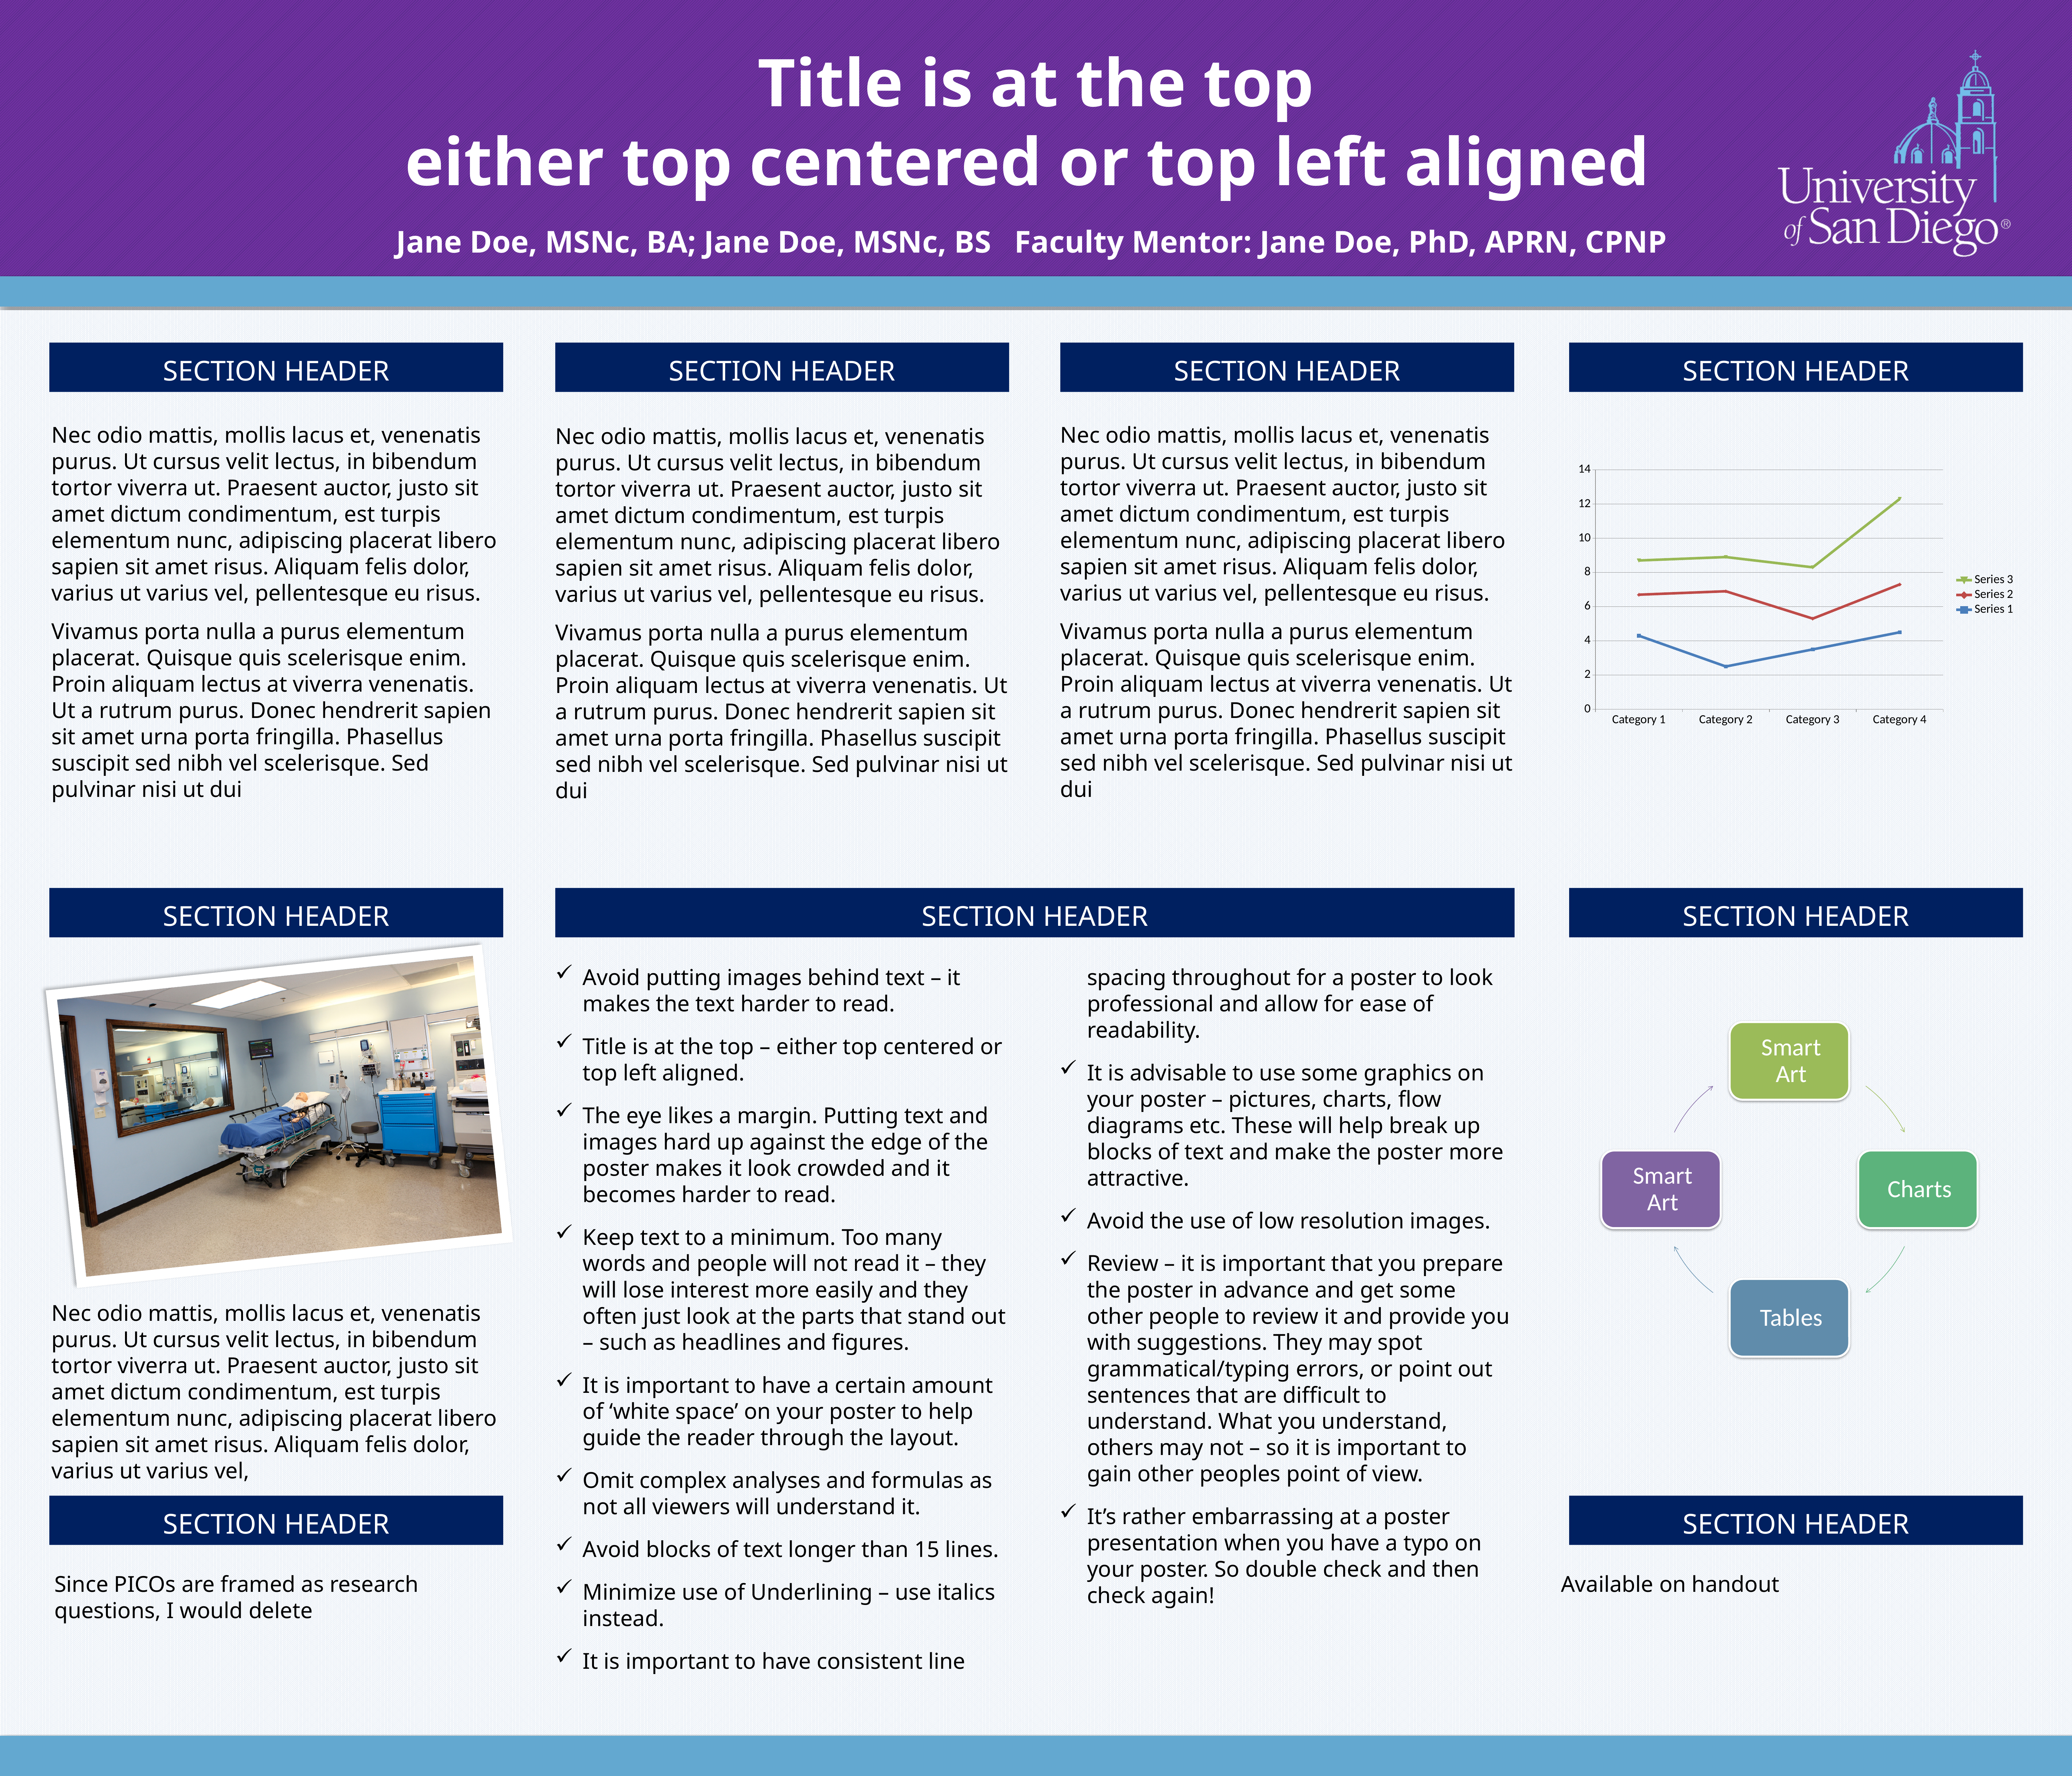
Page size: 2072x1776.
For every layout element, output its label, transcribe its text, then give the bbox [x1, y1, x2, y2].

text_box [0, 1736, 2072, 1776]
text_box Section Header [555, 342, 1009, 392]
text_box Section Header [1569, 1495, 2023, 1545]
text_box Title is at the top either top centered or top left aligned Jane Doe, MSNc, BA; Jane Doe, MSNc, BS Faculty Mentor: Jane Doe, PhD, APRN, CPNP [49, 38, 1764, 261]
text_box Nec odio mattis, mollis lacus et, venenatis purus. Ut cursus velit lectus, in bibendum tortor viverra ut. Praesent auctor, justo sit amet dictum condimentum, est turpis elementum nunc, adipiscing placerat libero sapien sit amet risus. Aliquam felis dolor, varius ut varius vel, [51, 1299, 503, 1473]
picture [58, 956, 502, 1276]
picture [1764, 38, 2021, 265]
text_box Section Header [49, 342, 504, 392]
text_box Section Header [1569, 888, 2023, 937]
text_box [1556, 1022, 2023, 1357]
text_box Section Header [49, 888, 504, 937]
text_box Avoid putting images behind text – it makes the text harder to read. Title is at the top – either top centered or top left aligned. The eye likes a margin. Putting text and images hard up against the edge of the poster makes it look crowded and it becomes harder to read. Keep text to a minimum. Too many words and people will not read it – they will lose interest more easily and they often just look at the parts that stand out – such as headlines and figures. It is important to have a certain amount of ‘white space’ on your poster to help guide the reader through the layout. Omit complex analyses and formulas as not all viewers will understand it. Avoid blocks of text longer than 15 lines. Minimize use of Underlining – use italics instead. It is important to have consistent line spacing throughout for a poster to look professional and allow for ease of readability. It is advisable to use some graphics on your poster – pictures, charts, flow diagrams etc. These will help break up blocks of text and make the poster more attractive. Avoid the use of low resolution images. Review – it is important that you prepare the poster in advance and get some other people to review it and provide you with suggestions. They may spot grammatical/typing errors, or point out sentences that are difficult to understand. What you understand, others may not – so it is important to gain other peoples point of view. It’s rather embarrassing at a poster presentation when you have a typo on your poster. So double check and then check again! [555, 963, 1515, 1651]
text_box Section Header [555, 888, 1515, 937]
text_box Section Header [1060, 342, 1514, 392]
text_box Section Header [1569, 342, 2023, 392]
text_box Nec odio mattis, mollis lacus et, venenatis purus. Ut cursus velit lectus, in bibendum tortor viverra ut. Praesent auctor, justo sit amet dictum condimentum, est turpis elementum nunc, adipiscing placerat libero sapien sit amet risus. Aliquam felis dolor, varius ut varius vel, pellentesque eu risus. Vivamus porta nulla a purus elementum placerat. Quisque quis scelerisque enim. Proin aliquam lectus at viverra venenatis. Ut a rutrum purus. Donec hendrerit sapien sit amet urna porta fringilla. Phasellus suscipit sed nibh vel scelerisque. Sed pulvinar nisi ut dui [1060, 421, 1515, 815]
text_box Nec odio mattis, mollis lacus et, venenatis purus. Ut cursus velit lectus, in bibendum tortor viverra ut. Praesent auctor, justo sit amet dictum condimentum, est turpis elementum nunc, adipiscing placerat libero sapien sit amet risus. Aliquam felis dolor, varius ut varius vel, pellentesque eu risus. Vivamus porta nulla a purus elementum placerat. Quisque quis scelerisque enim. Proin aliquam lectus at viverra venenatis. Ut a rutrum purus. Donec hendrerit sapien sit amet urna porta fringilla. Phasellus suscipit sed nibh vel scelerisque. Sed pulvinar nisi ut dui [51, 421, 503, 815]
text_box Since PICOs are framed as research questions, I would delete [49, 1567, 518, 1625]
text_box Available on handout [1556, 1567, 2023, 1599]
chart [1569, 458, 2022, 732]
text_box [0, 0, 2072, 275]
text_box [0, 276, 2072, 307]
text_box Section Header [49, 1495, 504, 1545]
text_box Nec odio mattis, mollis lacus et, venenatis purus. Ut cursus velit lectus, in bibendum tortor viverra ut. Praesent auctor, justo sit amet dictum condimentum, est turpis elementum nunc, adipiscing placerat libero sapien sit amet risus. Aliquam felis dolor, varius ut varius vel, pellentesque eu risus. Vivamus porta nulla a purus elementum placerat. Quisque quis scelerisque enim. Proin aliquam lectus at viverra venenatis. Ut a rutrum purus. Donec hendrerit sapien sit amet urna porta fringilla. Phasellus suscipit sed nibh vel scelerisque. Sed pulvinar nisi ut dui [555, 422, 1009, 816]
